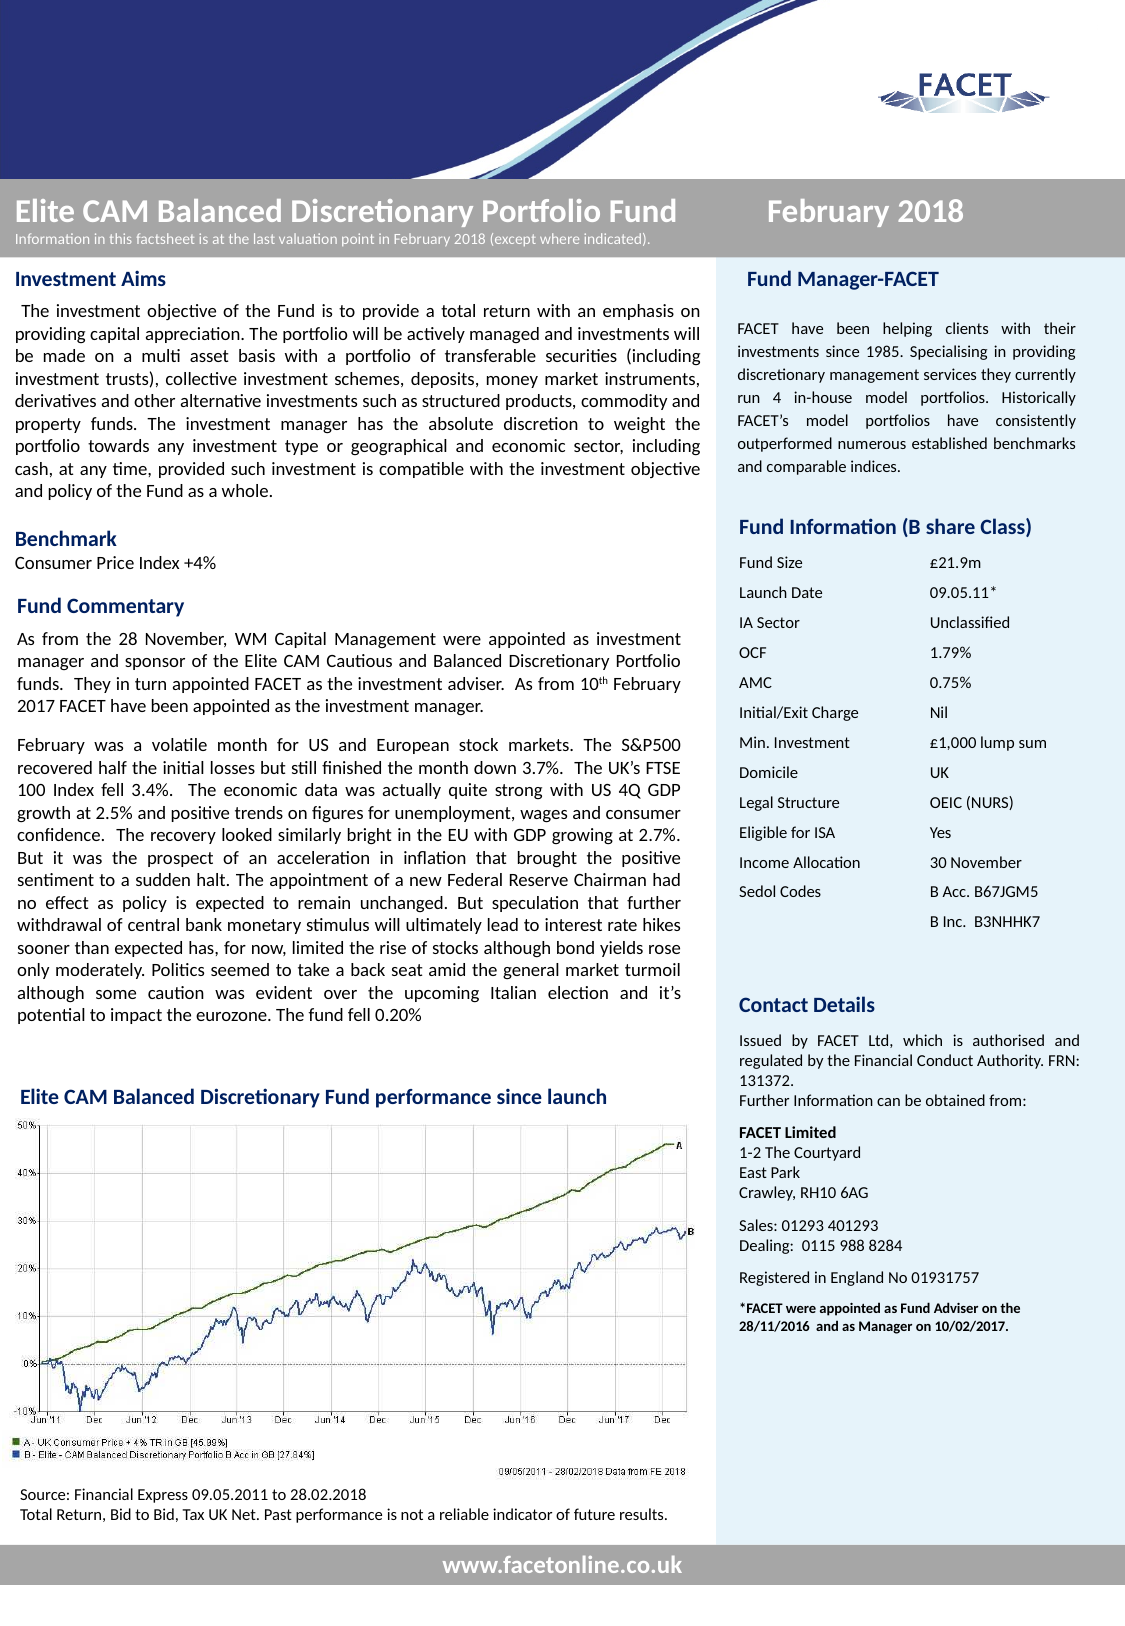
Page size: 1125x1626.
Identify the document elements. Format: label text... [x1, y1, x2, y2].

text_box Source: Financial Express 09.05.2011 to 28.02.2018 Total Return, Bid to Bid, Tax UK Net. Past performance is not a reliable indicator of future results. [5, 1492, 693, 1531]
text_box Investment Aims The investment objective of the Fund is to provide a total return with an emphasis on providing capital appreciation. The portfolio will be actively managed and investments will be made on a multi asset basis with a portfolio of transferable securities (including investment trusts), collective investment schemes, deposits, money market instruments, derivatives and other alternative investments such as structured products, commodity and property funds. The investment manager has the absolute discretion to weight the portfolio towards any investment type or geographical and economic sector, including cash, at any time, provided such investment is compatible with the investment objective and policy of the Fund as a whole. Benchmark Consumer Price Index +4% [0, 257, 715, 648]
text_box Fund Manager-FACET [732, 257, 988, 295]
text_box Elite CAM Balanced Discretionary Fund performance since launch [5, 1075, 716, 1117]
text_box [714, 258, 1125, 1540]
text_box www.facetonline.co.uk [0, 1540, 1125, 1589]
text_box Fund Information (B share Class) Fund Size £21.9m Launch Date 09.05.11* IA Sector Unclassified OCF 1.79% AMC 0.75% Initial/Exit Charge Nil Min. Investment £1,000 lump sum Domicile UK Legal Structure OEIC (NURS) Eligible for ISA Yes Income Allocation 30 November Sedol Codes B Acc. B67JGM5 B Inc. B3NHHK7 Contact Details Issued by FACET Ltd, which is authorised and regulated by the Financial Conduct Authority. FRN: 131372. Further Information can be obtained from: FACET Limited 1-2 The Courtyard East Park Crawley, RH10 6AG Sales: 01293 401293 Dealing: 0115 988 8284 Registered in England No 01931757 *FACET were appointed as Fund Adviser on the 28/11/2016 and as Manager on 10/02/2017. [724, 505, 1096, 768]
text_box FACET have been helping clients with their investments since 1985. Specialising in providing discretionary management services they currently run 4 in-house model portfolios. Historically FACET’s model portfolios have consistently outperformed numerous established benchmarks and comparable indices. [722, 307, 1092, 524]
text_box Fund Commentary As from the 28 November, WM Capital Management were appointed as investment manager and sponsor of the Elite CAM Cautious and Balanced Discretionary Portfolio funds. They in turn appointed FACET as the investment adviser. As from 10th February 2017 FACET have been appointed as the investment manager. February was a volatile month for US and European stock markets. The S&P500 recovered half the initial losses but still finished the month down 3.7%. The UK’s FTSE 100 Index fell 3.4%. The economic data was actually quite strong with US 4Q GDP growth at 2.5% and positive trends on figures for unemployment, wages and consumer confidence. The recovery looked similarly bright in the EU with GDP growing at 2.7%. But it was the prospect of an acceleration in inflation that brought the positive sentiment to a sudden halt. The appointment of a new Federal Reserve Chairman had no effect as policy is expected to remain unchanged. But speculation that further withdrawal of central bank monetary stimulus will ultimately lead to interest rate hikes sooner than expected has, for now, limited the rise of stocks although bond yields rose only moderately. Politics seemed to take a back seat amid the general market turmoil although some caution was evident over the upcoming Italian election and it’s potential to impact the eurozone. The fund fell 0.20% [2, 584, 696, 1033]
picture [0, 0, 1125, 184]
picture [2, 1111, 698, 1484]
text_box Elite CAM Balanced Discretionary Portfolio Fund February 2018 Information in this factsheet is at the last valuation point in February 2018 (except where indicated). [0, 191, 1125, 258]
